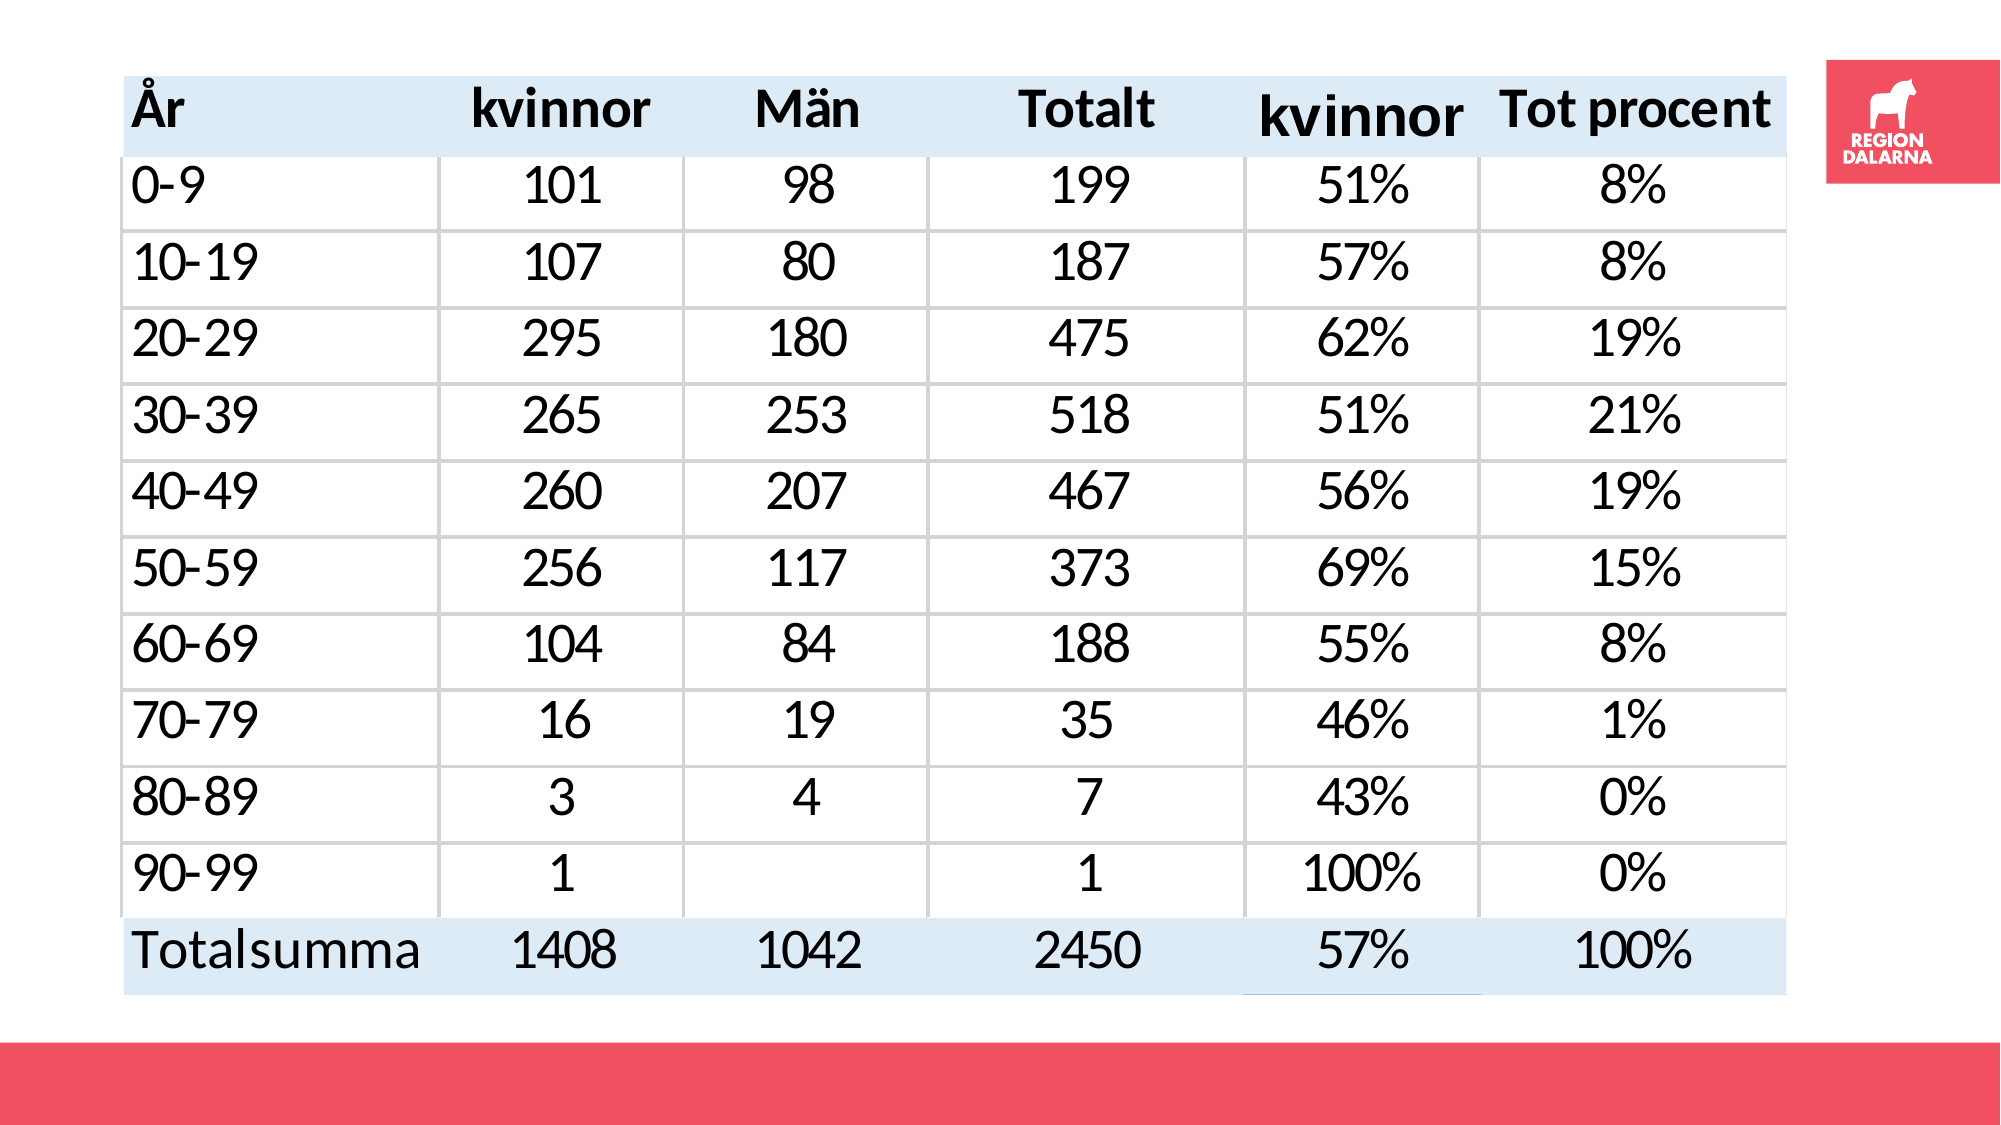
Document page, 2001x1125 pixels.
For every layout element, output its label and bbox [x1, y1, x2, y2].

text_box [119, 72, 1791, 998]
